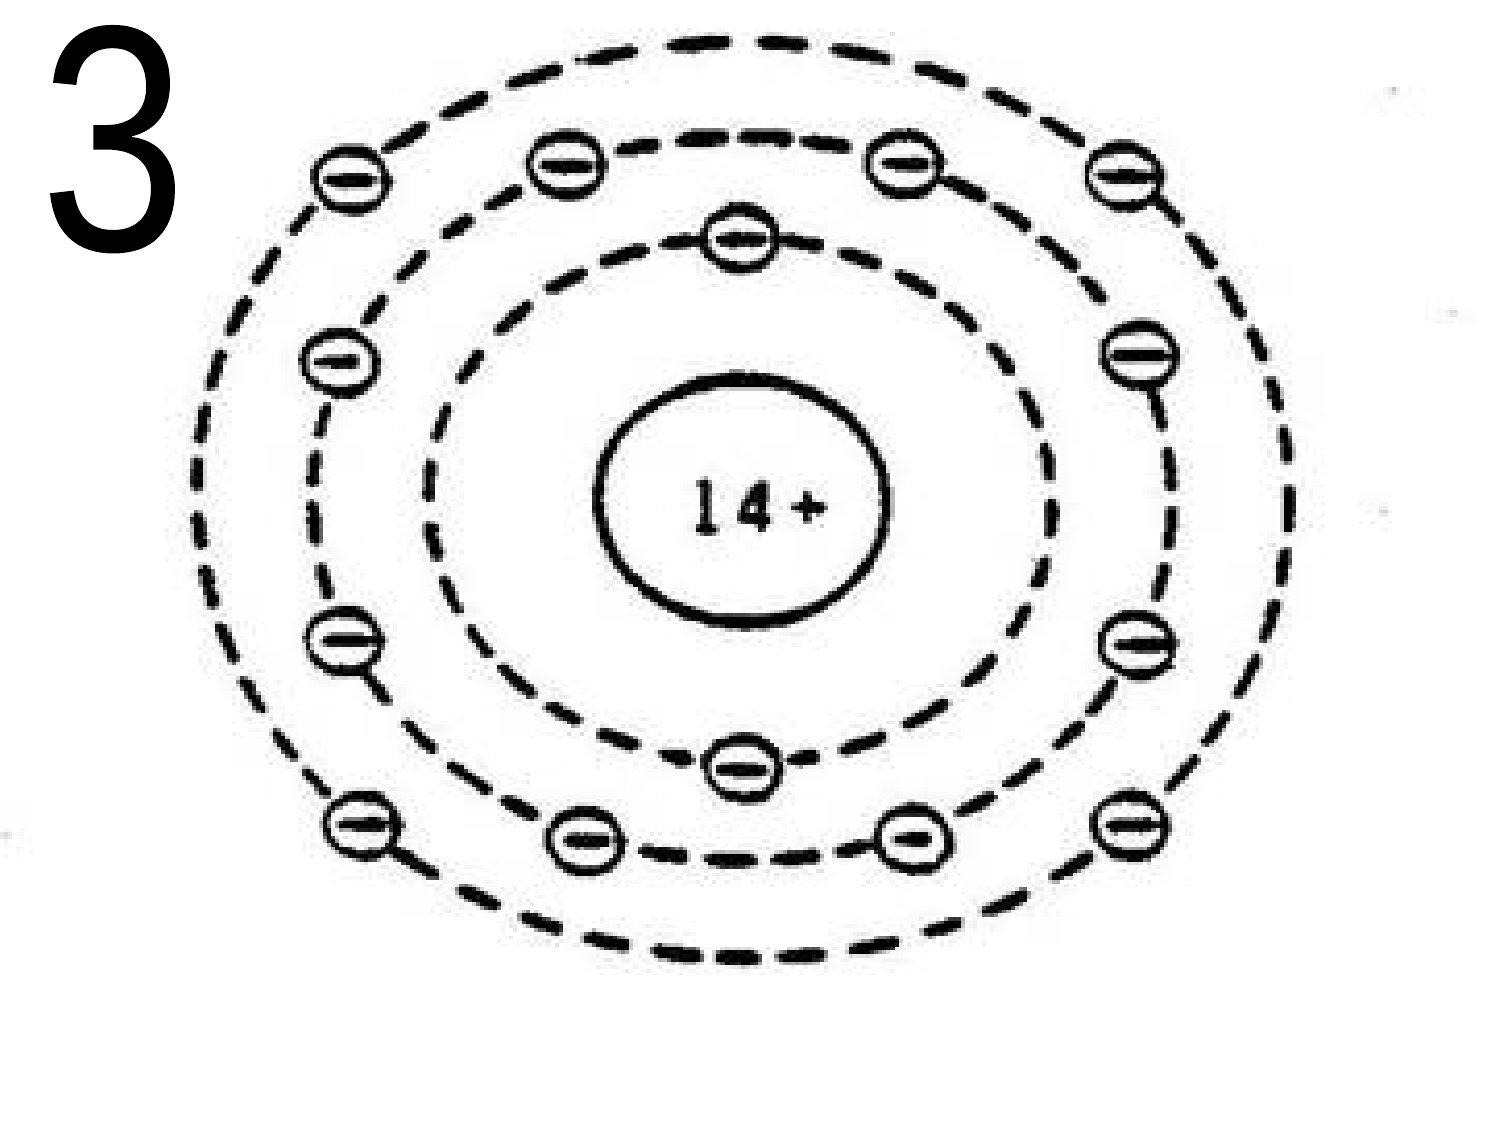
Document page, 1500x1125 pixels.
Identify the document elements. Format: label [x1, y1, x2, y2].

list [0, 0, 1500, 1125]
